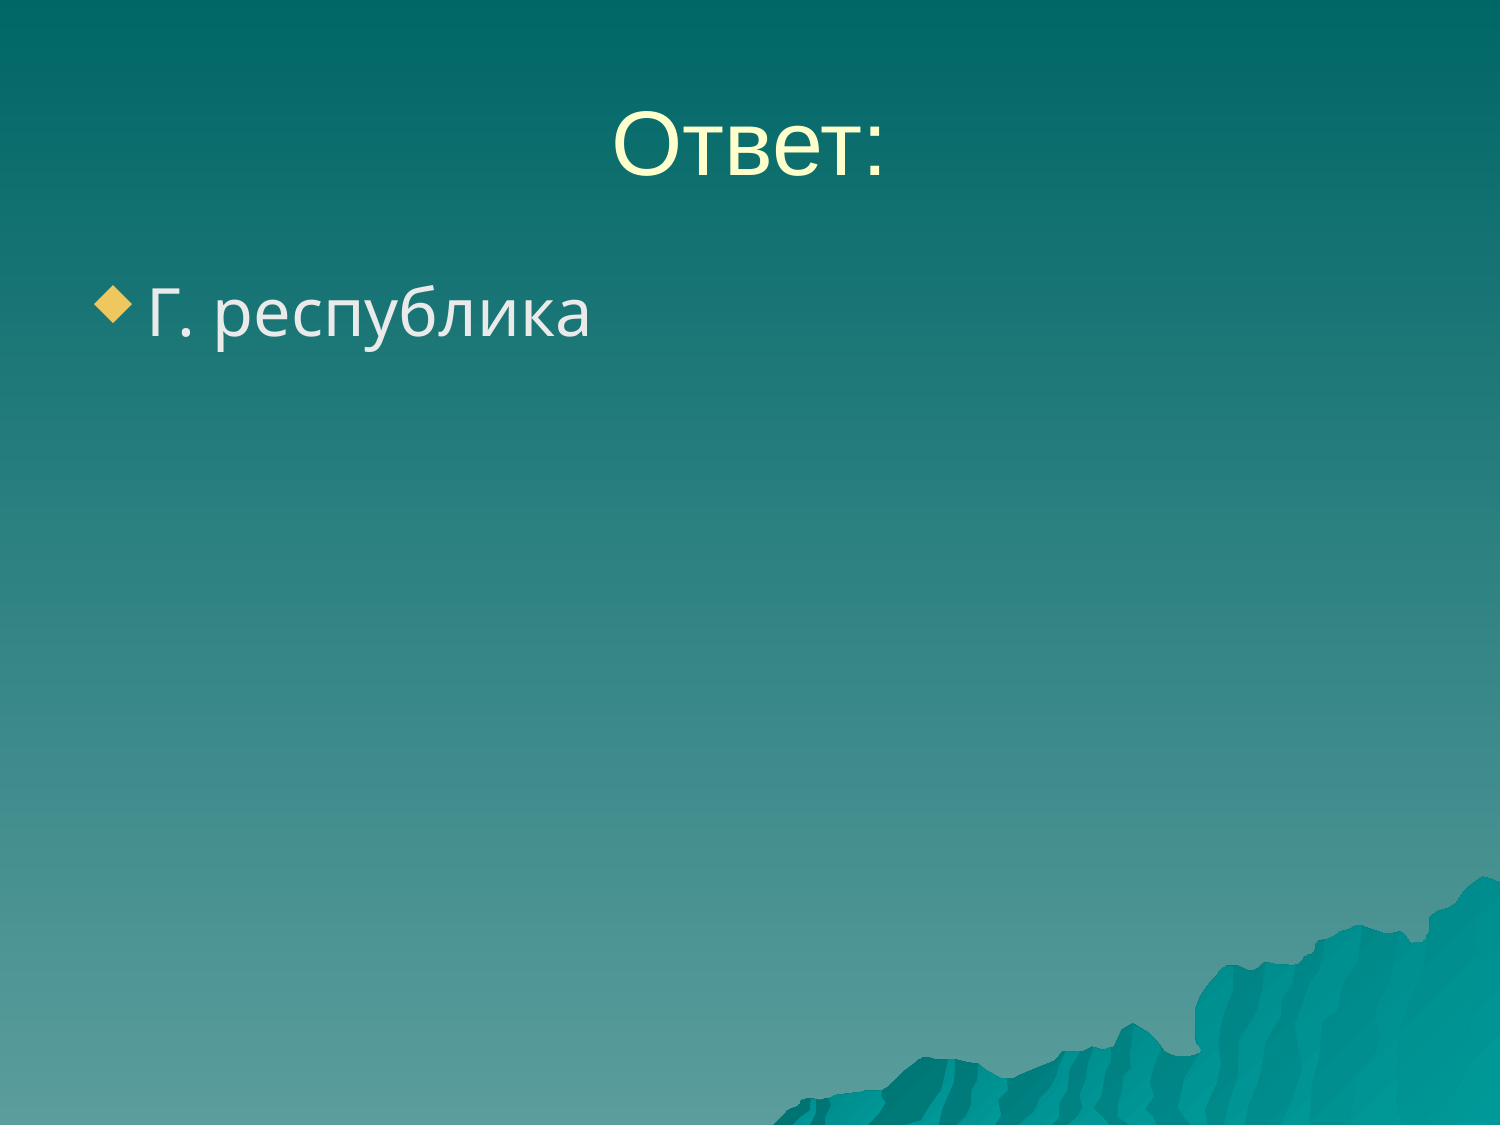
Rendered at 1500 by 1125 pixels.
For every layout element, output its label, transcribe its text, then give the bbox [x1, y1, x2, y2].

title Ответ: [74, 45, 1426, 233]
list Г. республика [74, 262, 1426, 1006]
